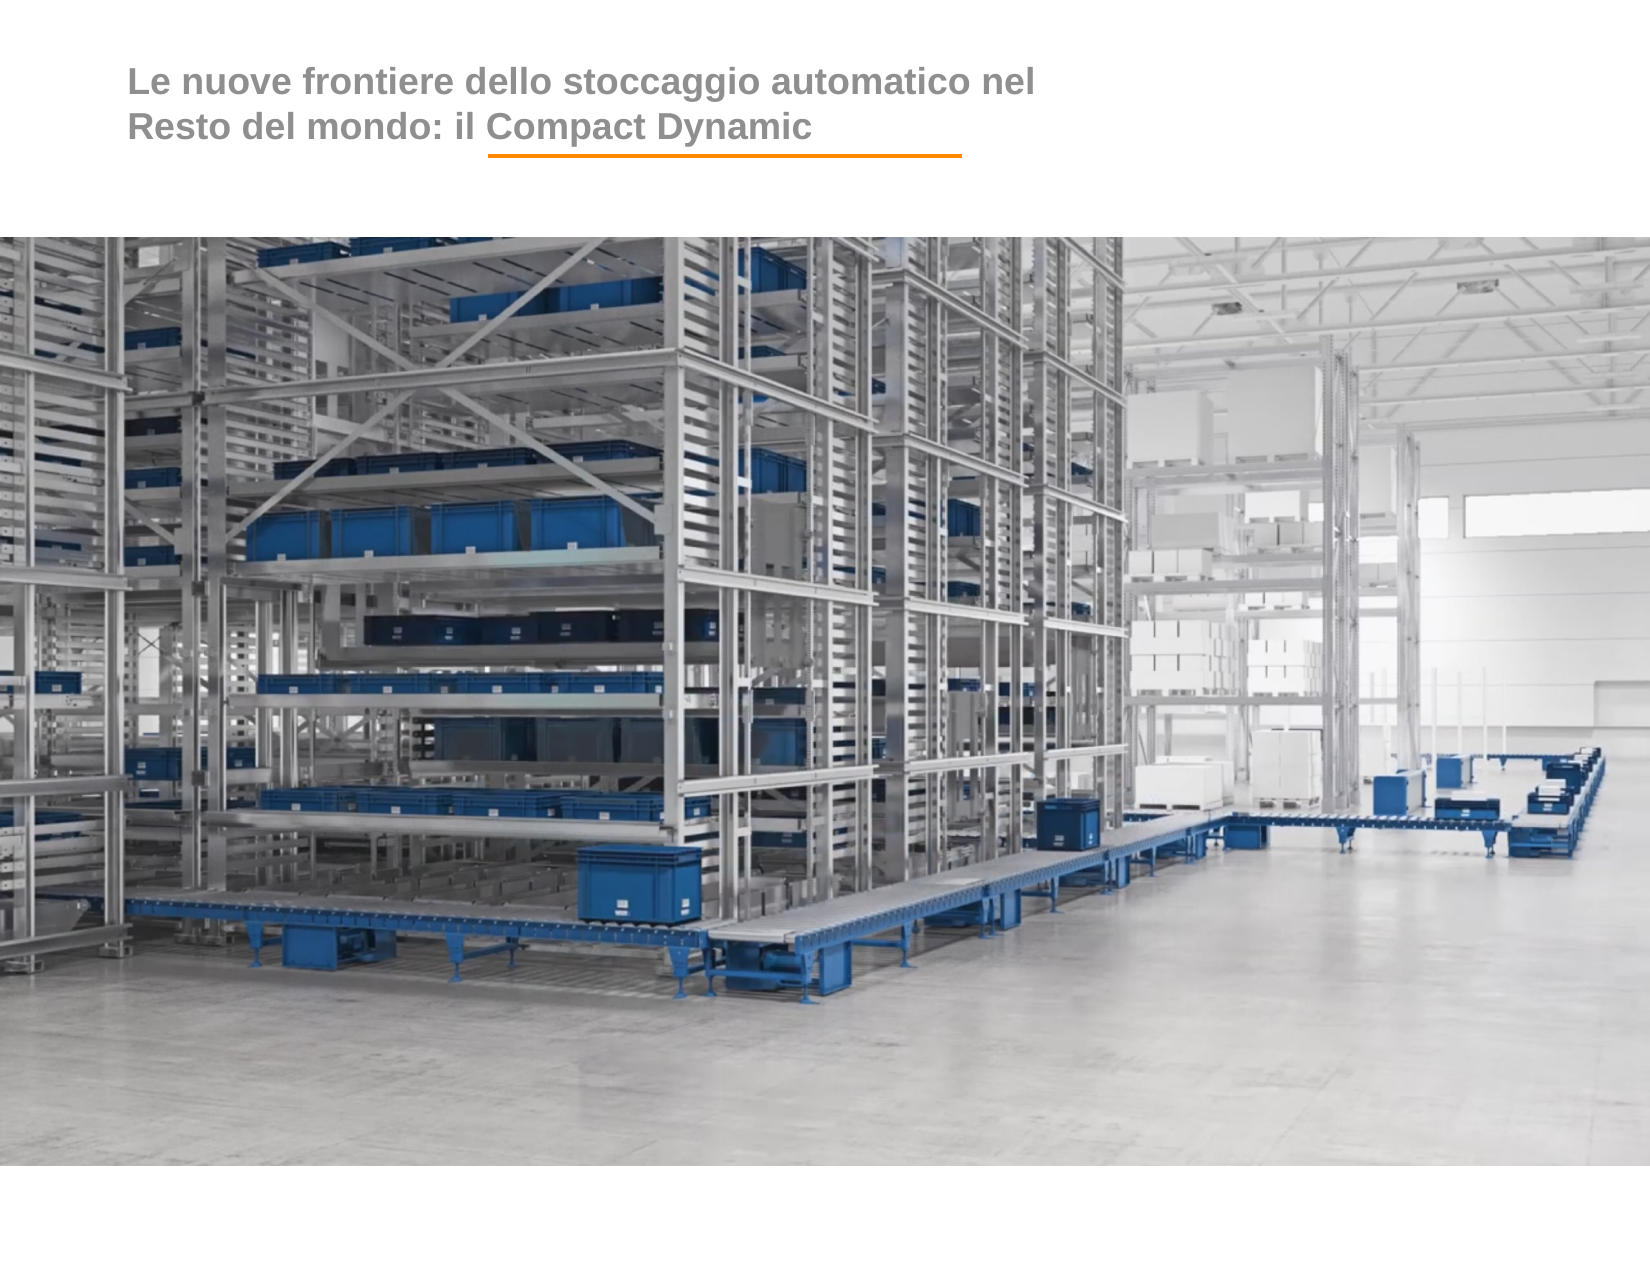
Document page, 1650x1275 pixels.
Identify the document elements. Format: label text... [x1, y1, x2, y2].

text_box Le nuove frontiere dello stoccaggio automatico nel Resto del mondo: il Compact Dynamic [112, 49, 1400, 155]
picture [0, 237, 1650, 1166]
